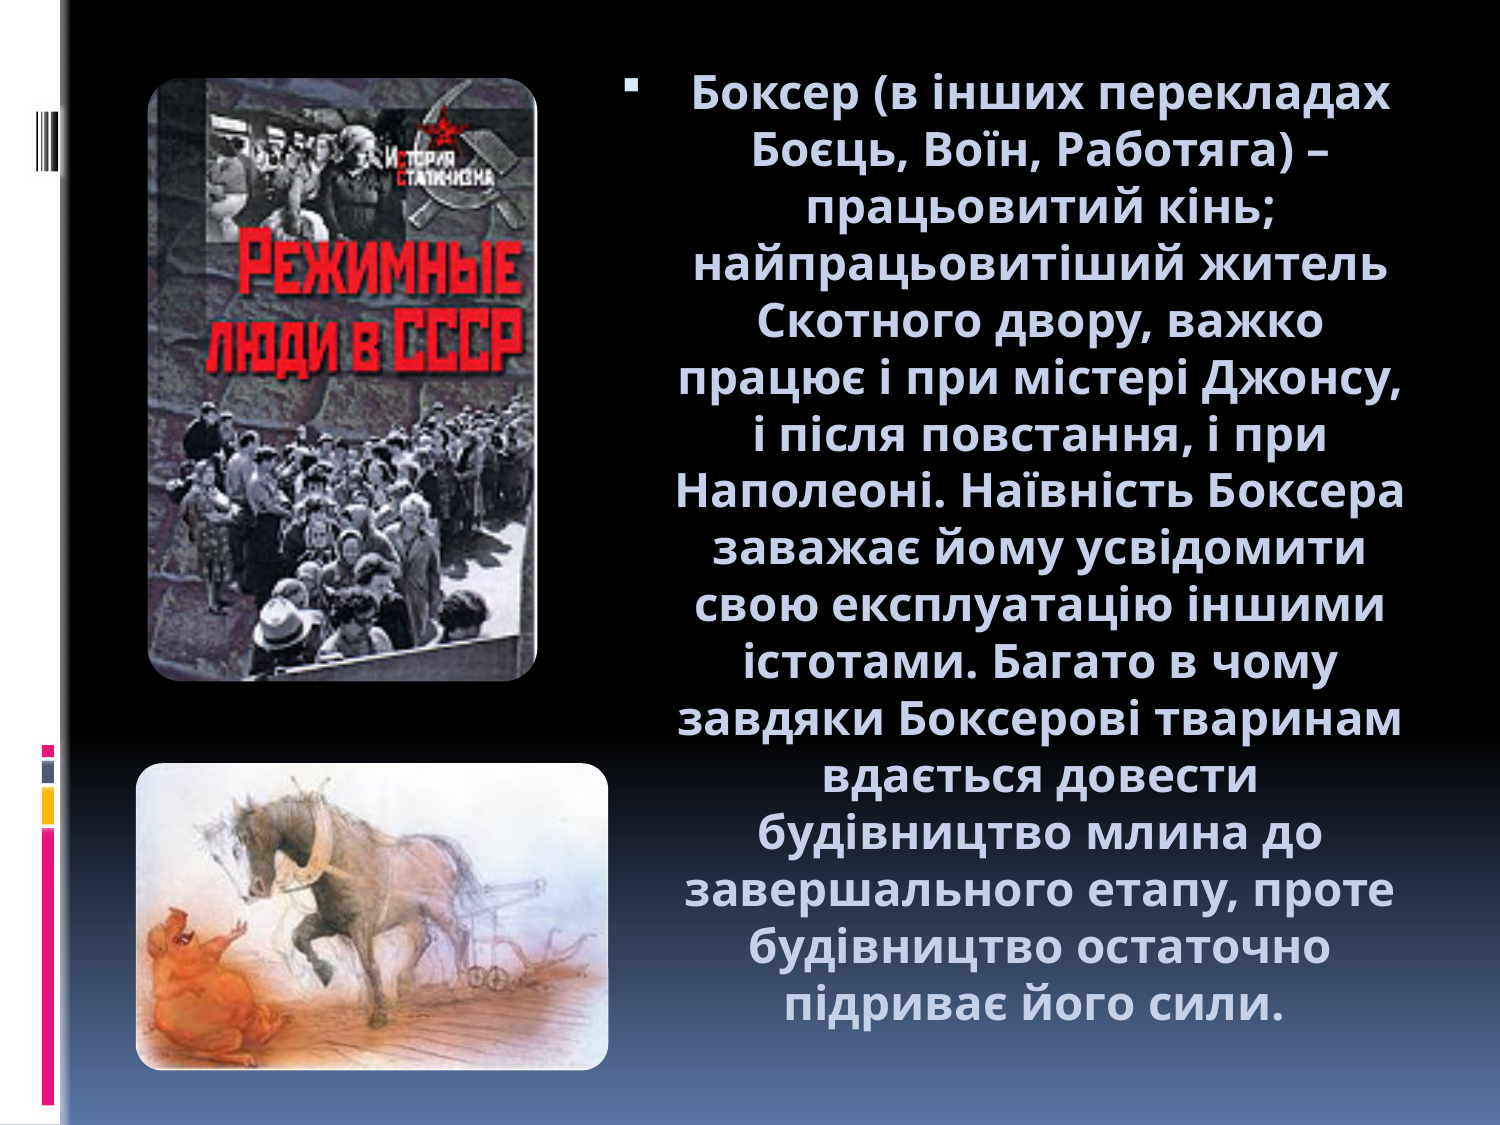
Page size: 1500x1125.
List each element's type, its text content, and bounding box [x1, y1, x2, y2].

picture [135, 762, 609, 1071]
list Боксер (в інших перекладах Боєць, Воїн, Работяга) – працьовитий кінь; найпрацьовитіший житель Скотного двору, важко працює і при містері Джонсу, і після повстання, і при Наполеоні. Наївність Боксера заважає йому усвідомити свою експлуатацію іншими істотами. Багато в чому завдяки Боксерові тваринам вдається довести будівництво млина до завершального етапу, проте будівництво остаточно підриває його сили. [596, 54, 1425, 1059]
picture [147, 77, 538, 682]
